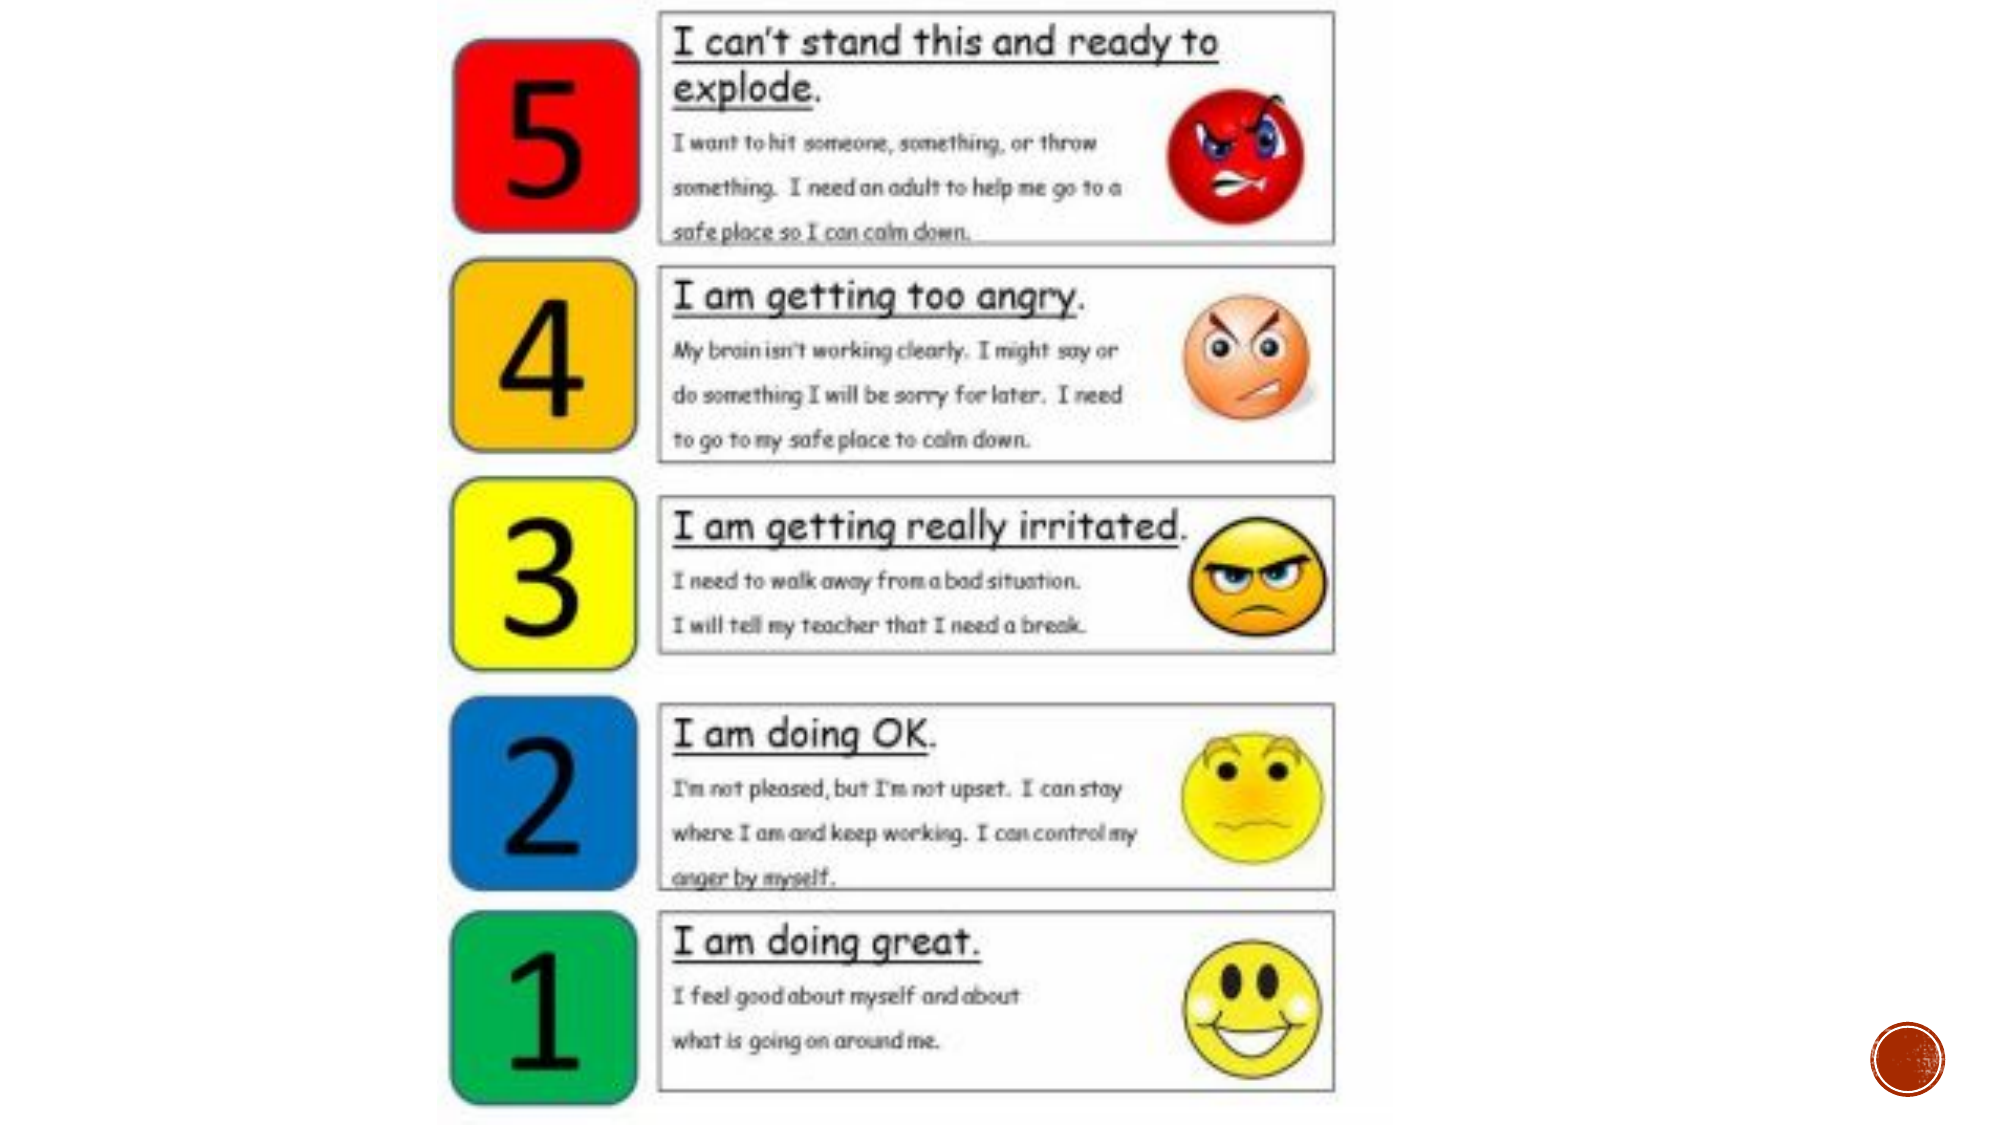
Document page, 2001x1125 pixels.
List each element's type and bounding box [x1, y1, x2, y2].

picture [437, 0, 1393, 1125]
